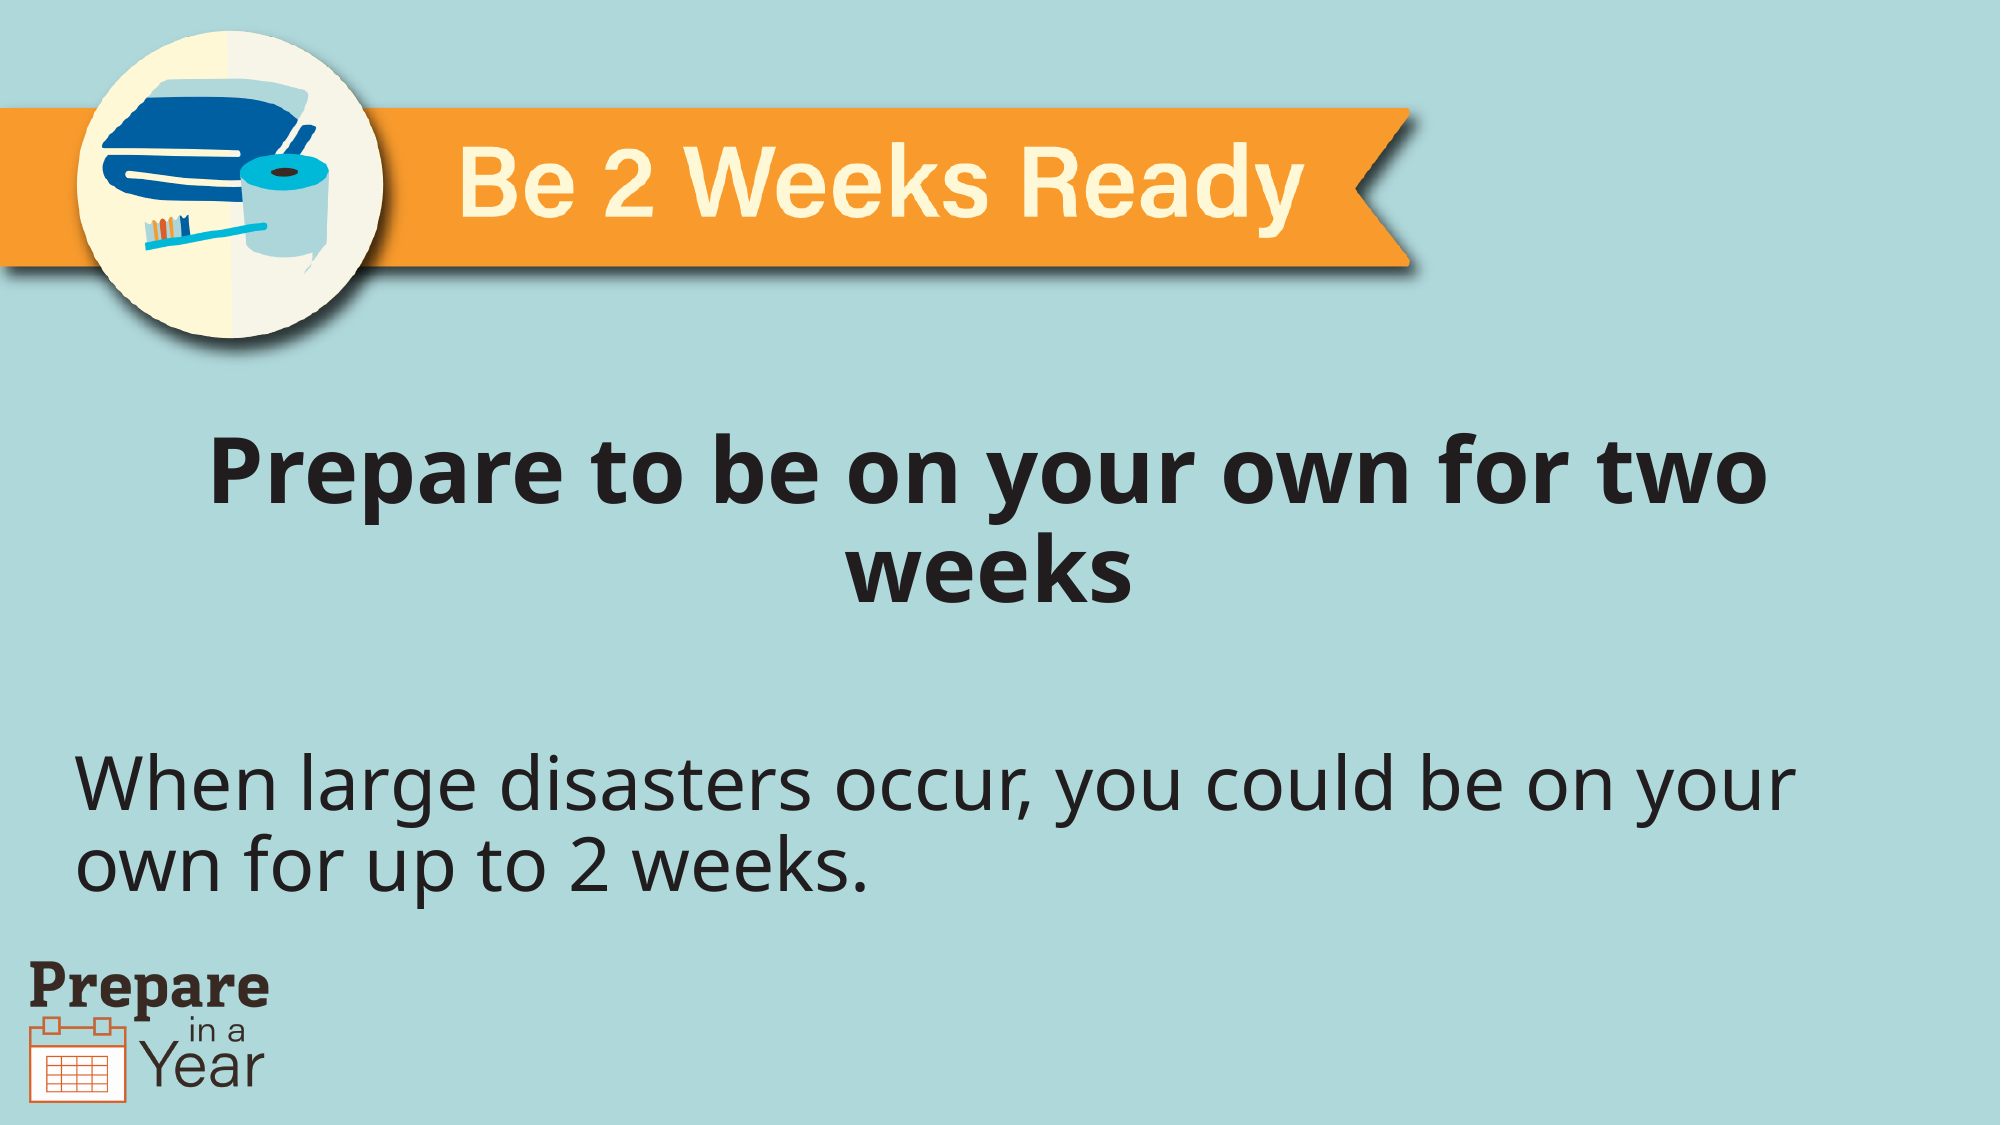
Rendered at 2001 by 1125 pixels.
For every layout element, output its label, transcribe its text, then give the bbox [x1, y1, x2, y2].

picture [0, 22, 1437, 372]
picture [27, 951, 269, 1103]
list Prepare to be on your own for two weeks When large disasters occur, you could be on your own for up to 2 weeks. [59, 417, 1919, 1090]
